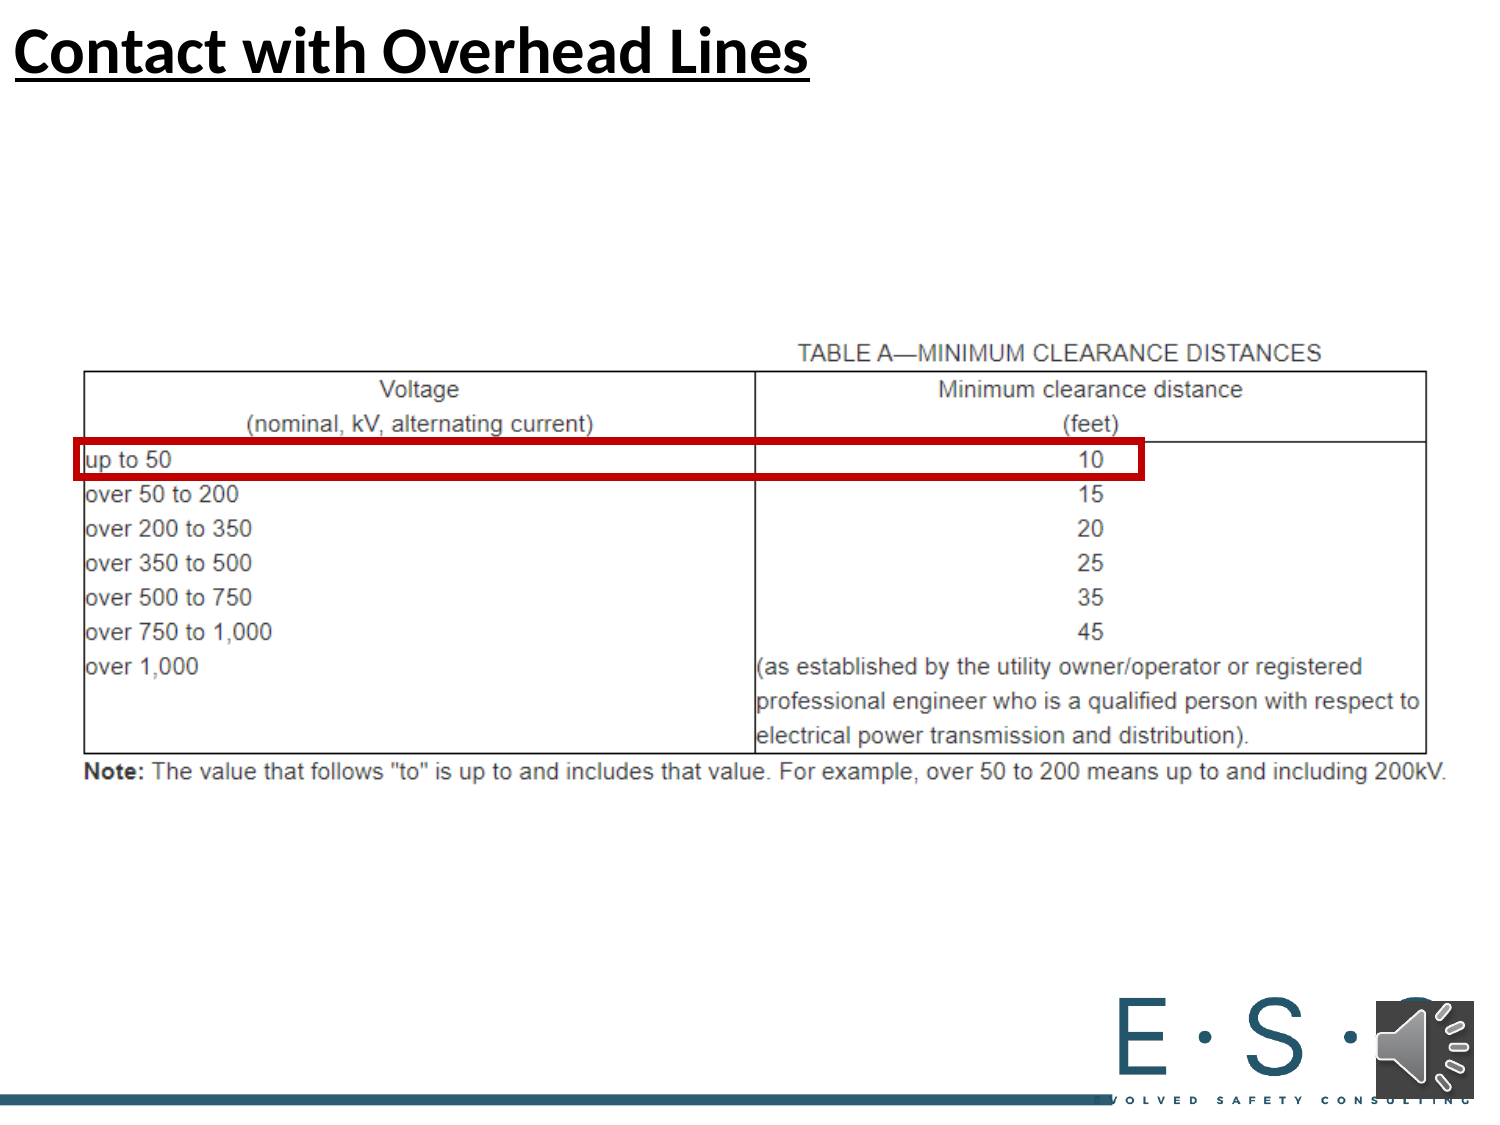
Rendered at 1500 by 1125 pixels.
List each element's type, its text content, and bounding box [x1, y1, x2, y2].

picture [29, 324, 1471, 800]
text_box Contact with Overhead Lines [0, 0, 934, 95]
picture [1086, 954, 1475, 1125]
